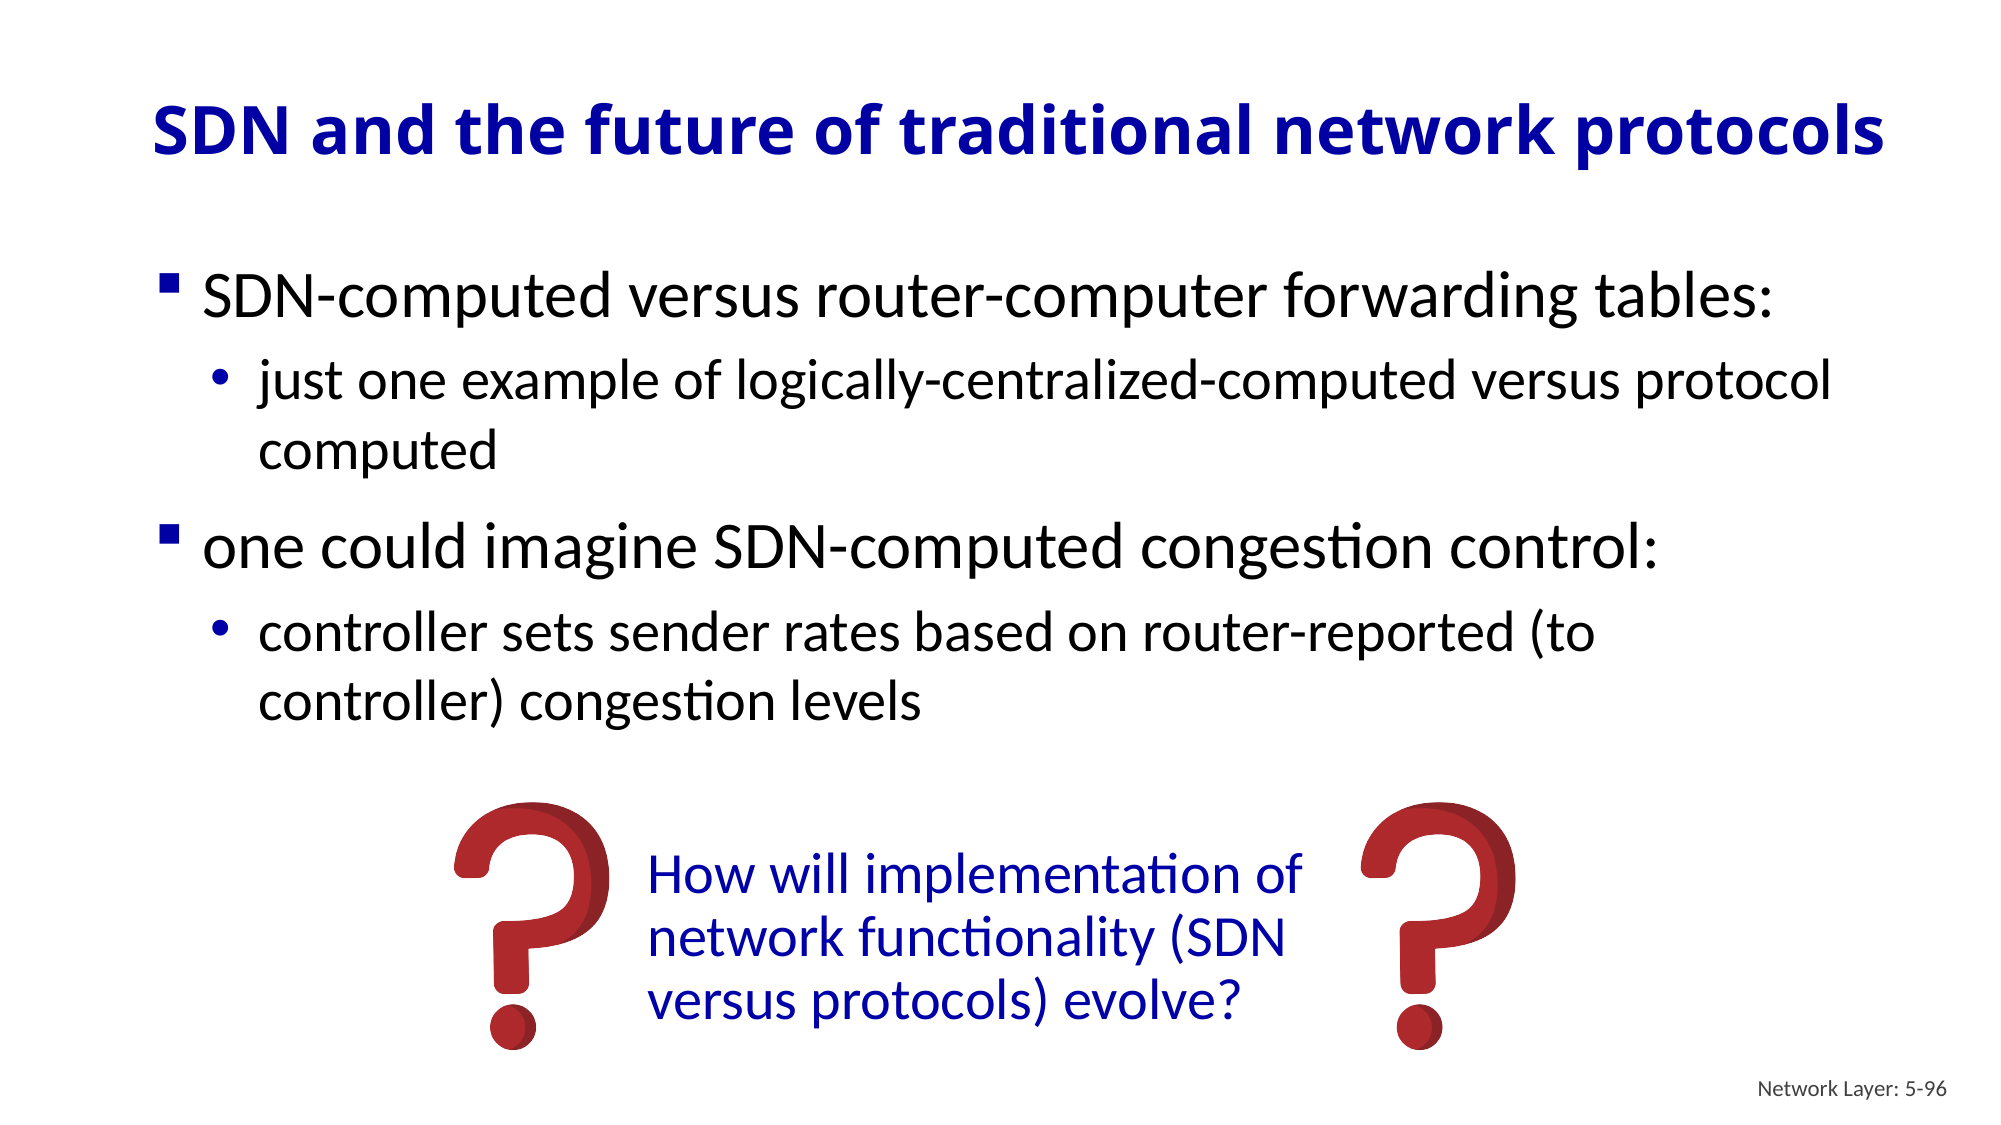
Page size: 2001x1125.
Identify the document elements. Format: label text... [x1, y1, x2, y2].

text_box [332, 727, 1637, 1125]
slide_number Network Layer: 5-96 [1637, 1056, 1963, 1117]
title SDN and the future of traditional network protocols [137, 59, 1930, 207]
list SDN-computed versus router-computer forwarding tables: just one example of logically-centralized-computed versus protocol computed one could imagine SDN-computed congestion control: controller sets sender rates based on router-reported (to controller) congestion levels [129, 243, 1855, 757]
